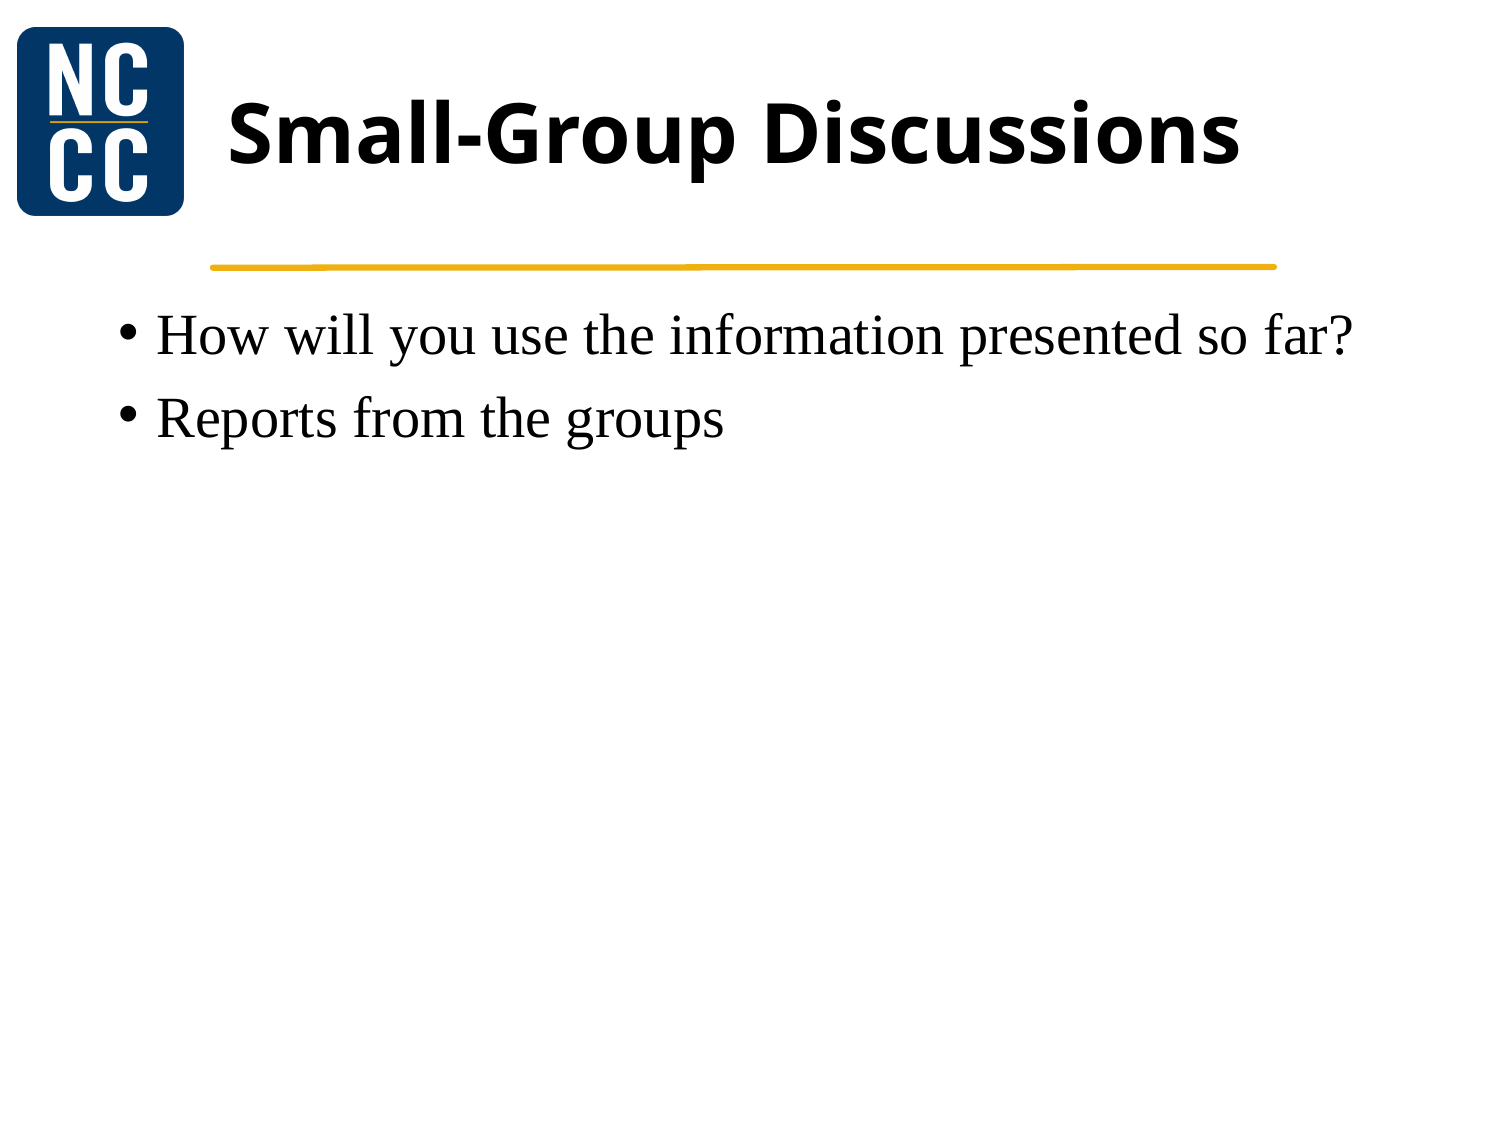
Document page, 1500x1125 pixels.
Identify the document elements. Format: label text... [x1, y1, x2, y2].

title Small-Group Discussions [212, 27, 1421, 246]
list How will you use the information presented so far? Reports from the groups [103, 288, 1397, 1066]
picture [17, 27, 184, 216]
